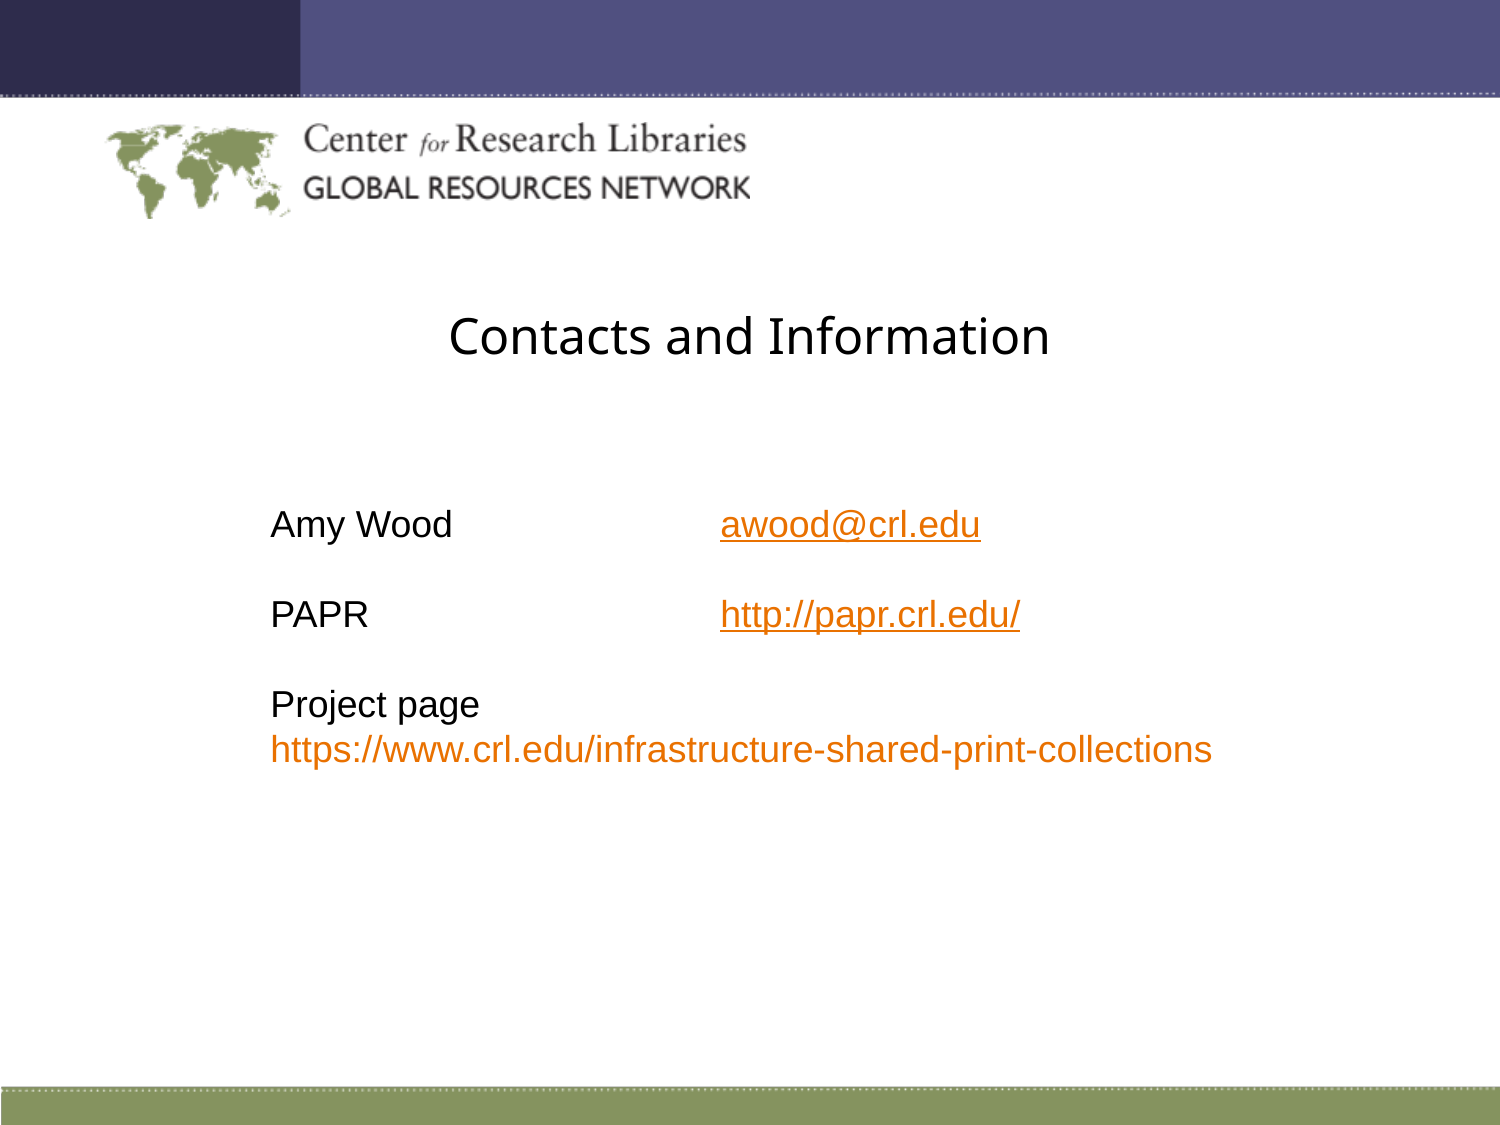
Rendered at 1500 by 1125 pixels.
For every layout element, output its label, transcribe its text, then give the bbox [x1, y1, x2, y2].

text_box Amy Wood awood@crl.edu PAPR http://papr.crl.edu/ Project page https://www.crl.edu/infrastructure-shared-print-collections [255, 492, 1336, 823]
title Contacts and Information [378, 290, 1122, 379]
